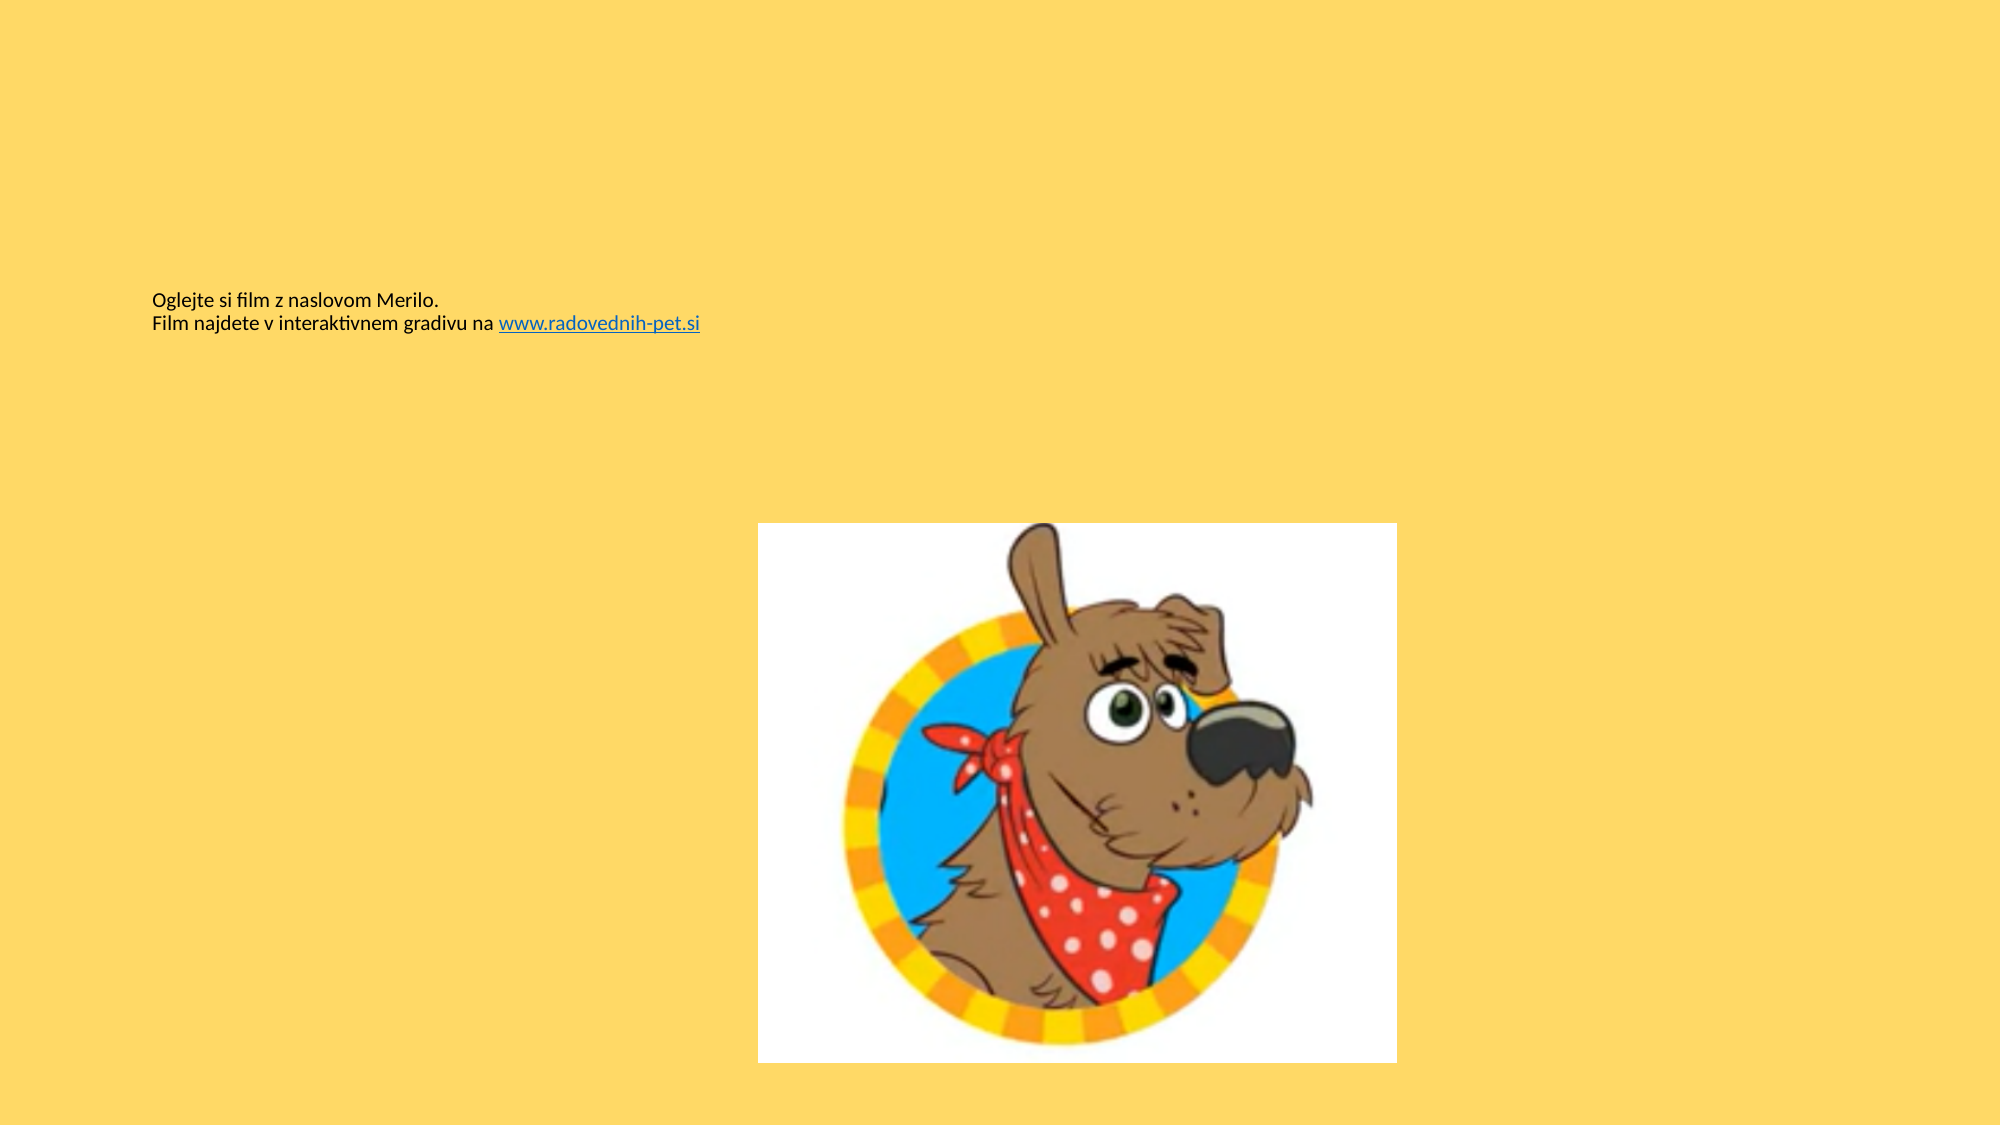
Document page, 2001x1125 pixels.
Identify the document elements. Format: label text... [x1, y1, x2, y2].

title Oglejte si film z naslovom Merilo. Film najdete v interaktivnem gradivu na www.radovednih-pet.si [137, 211, 1863, 429]
picture [758, 523, 1397, 1063]
